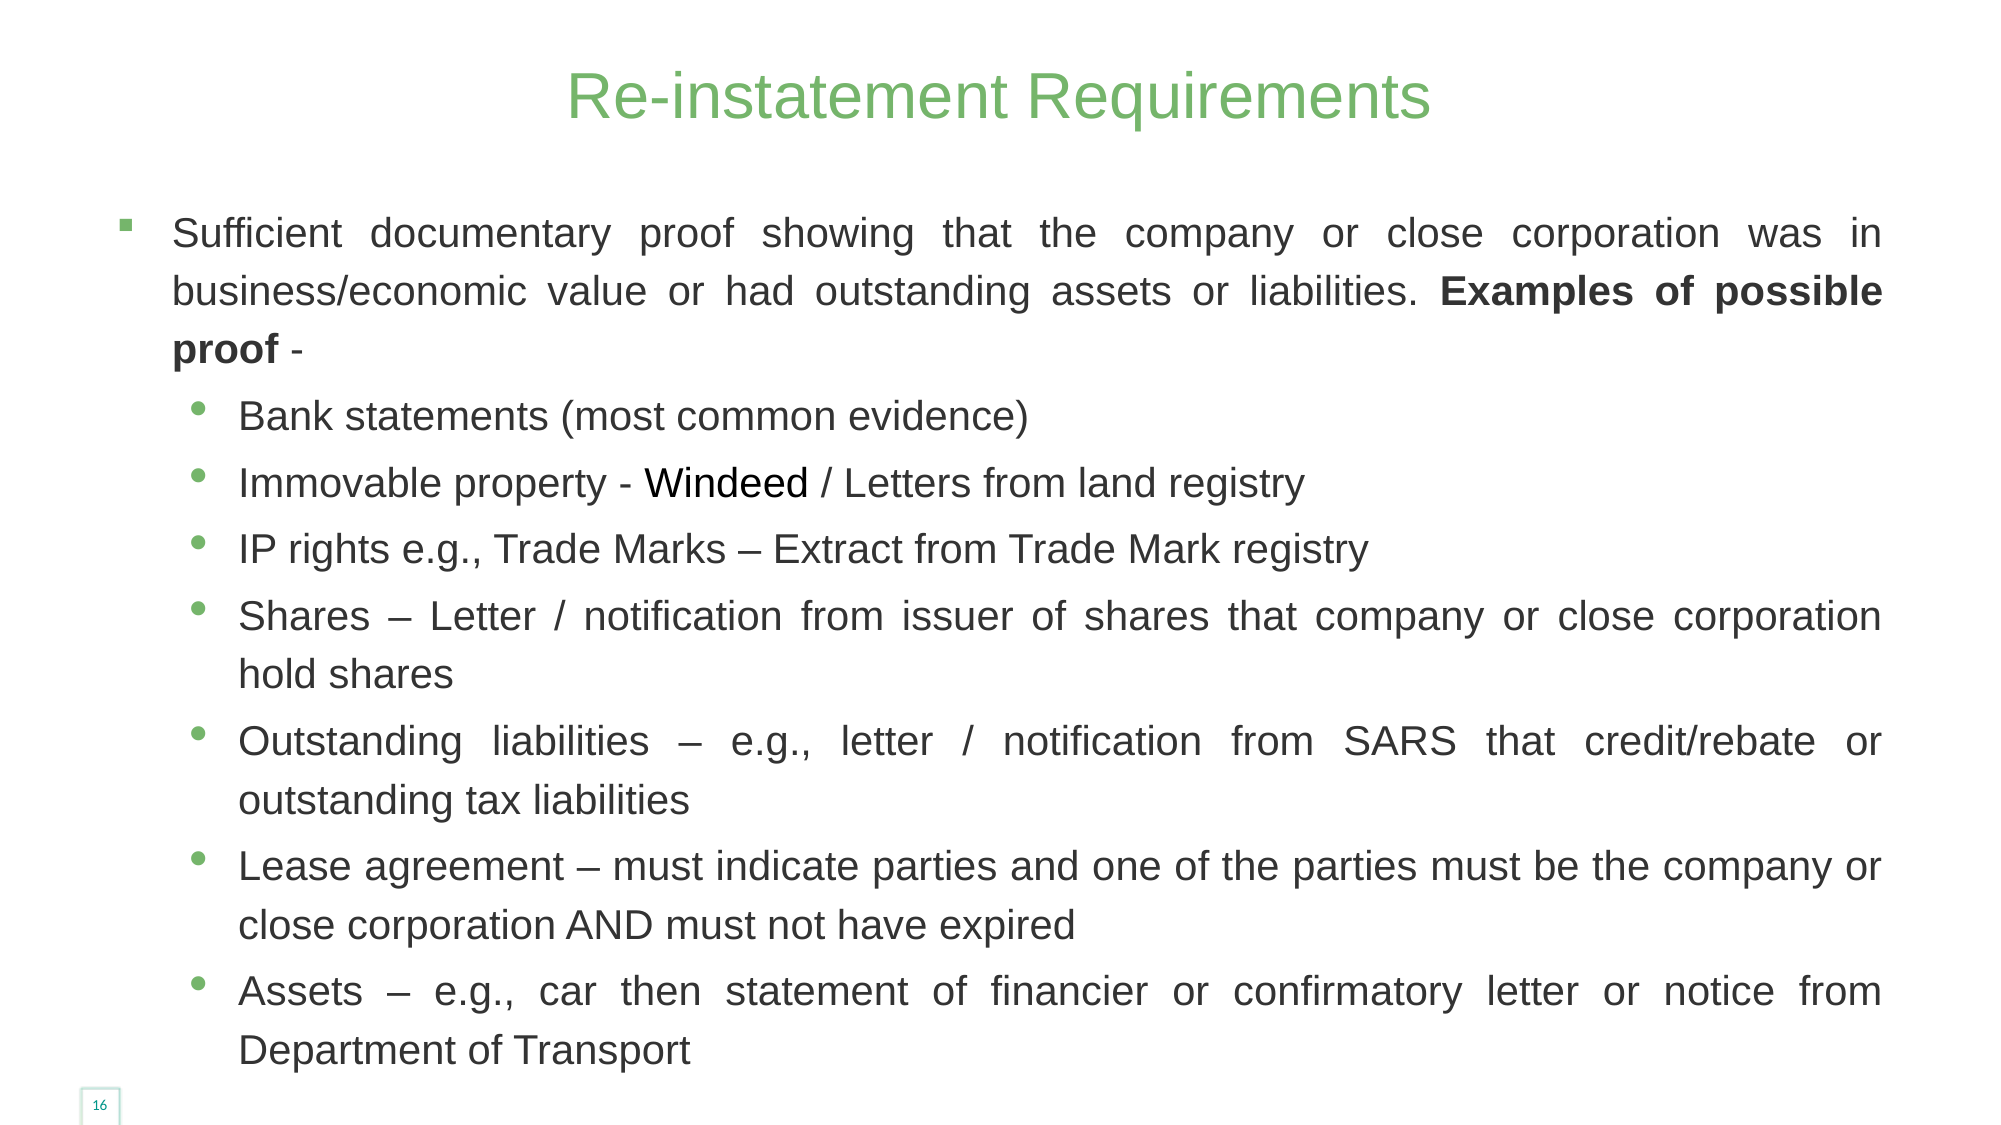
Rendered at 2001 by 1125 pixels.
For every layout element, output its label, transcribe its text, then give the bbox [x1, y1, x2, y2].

picture [67, 1068, 200, 1125]
list Sufficient documentary proof showing that the company or close corporation was in business/economic value or had outstanding assets or liabilities. Examples of possible proof - Bank statements (most common evidence) Immovable property - Windeed / Letters from land registry IP rights e.g., Trade Marks – Extract from Trade Mark registry Shares – Letter / notification from issuer of shares that company or close corporation hold shares Outstanding liabilities – e.g., letter / notification from SARS that credit/rebate or outstanding tax liabilities Lease agreement – must indicate parties and one of the parties must be the company or close corporation AND must not have expired Assets – e.g., car then statement of financier or confirmatory letter or notice from Department of Transport [99, 162, 1900, 1108]
title Re-instatement Requirements [99, 45, 1900, 140]
